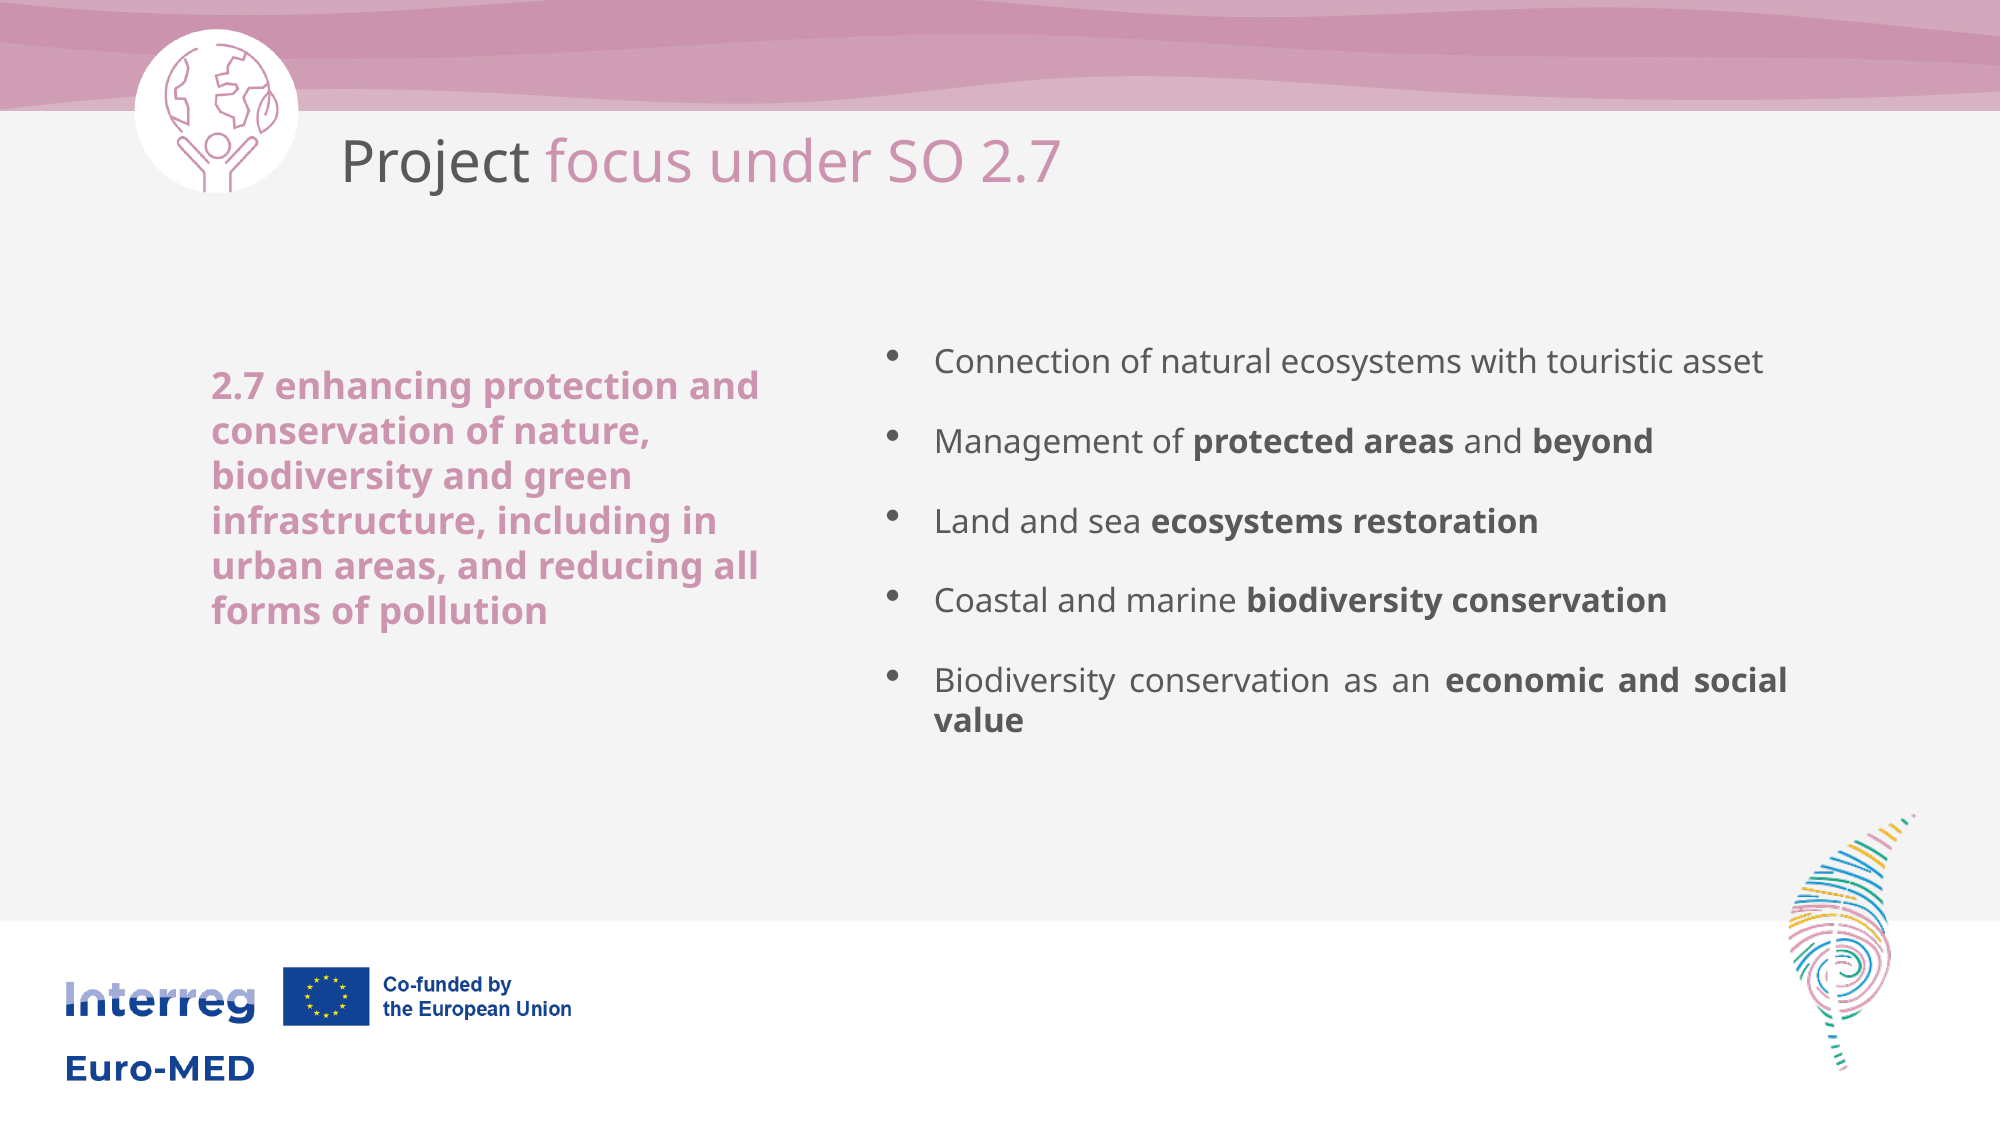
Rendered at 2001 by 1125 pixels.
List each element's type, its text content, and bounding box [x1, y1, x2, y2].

picture [66, 965, 571, 1081]
text_box Project focus under SO 2.7 [325, 116, 1206, 202]
text_box 2.7 enhancing protection and conservation of nature, biodiversity and green infrastructure, including in urban areas, and reducing all forms of pollution [196, 354, 792, 639]
text_box Connection of natural ecosystems with touristic asset Management of protected areas and beyond Land and sea ecosystems restoration Coastal and marine biodiversity conservation Biodiversity conservation as an economic and social value [797, 332, 1804, 747]
picture [0, 0, 2000, 204]
